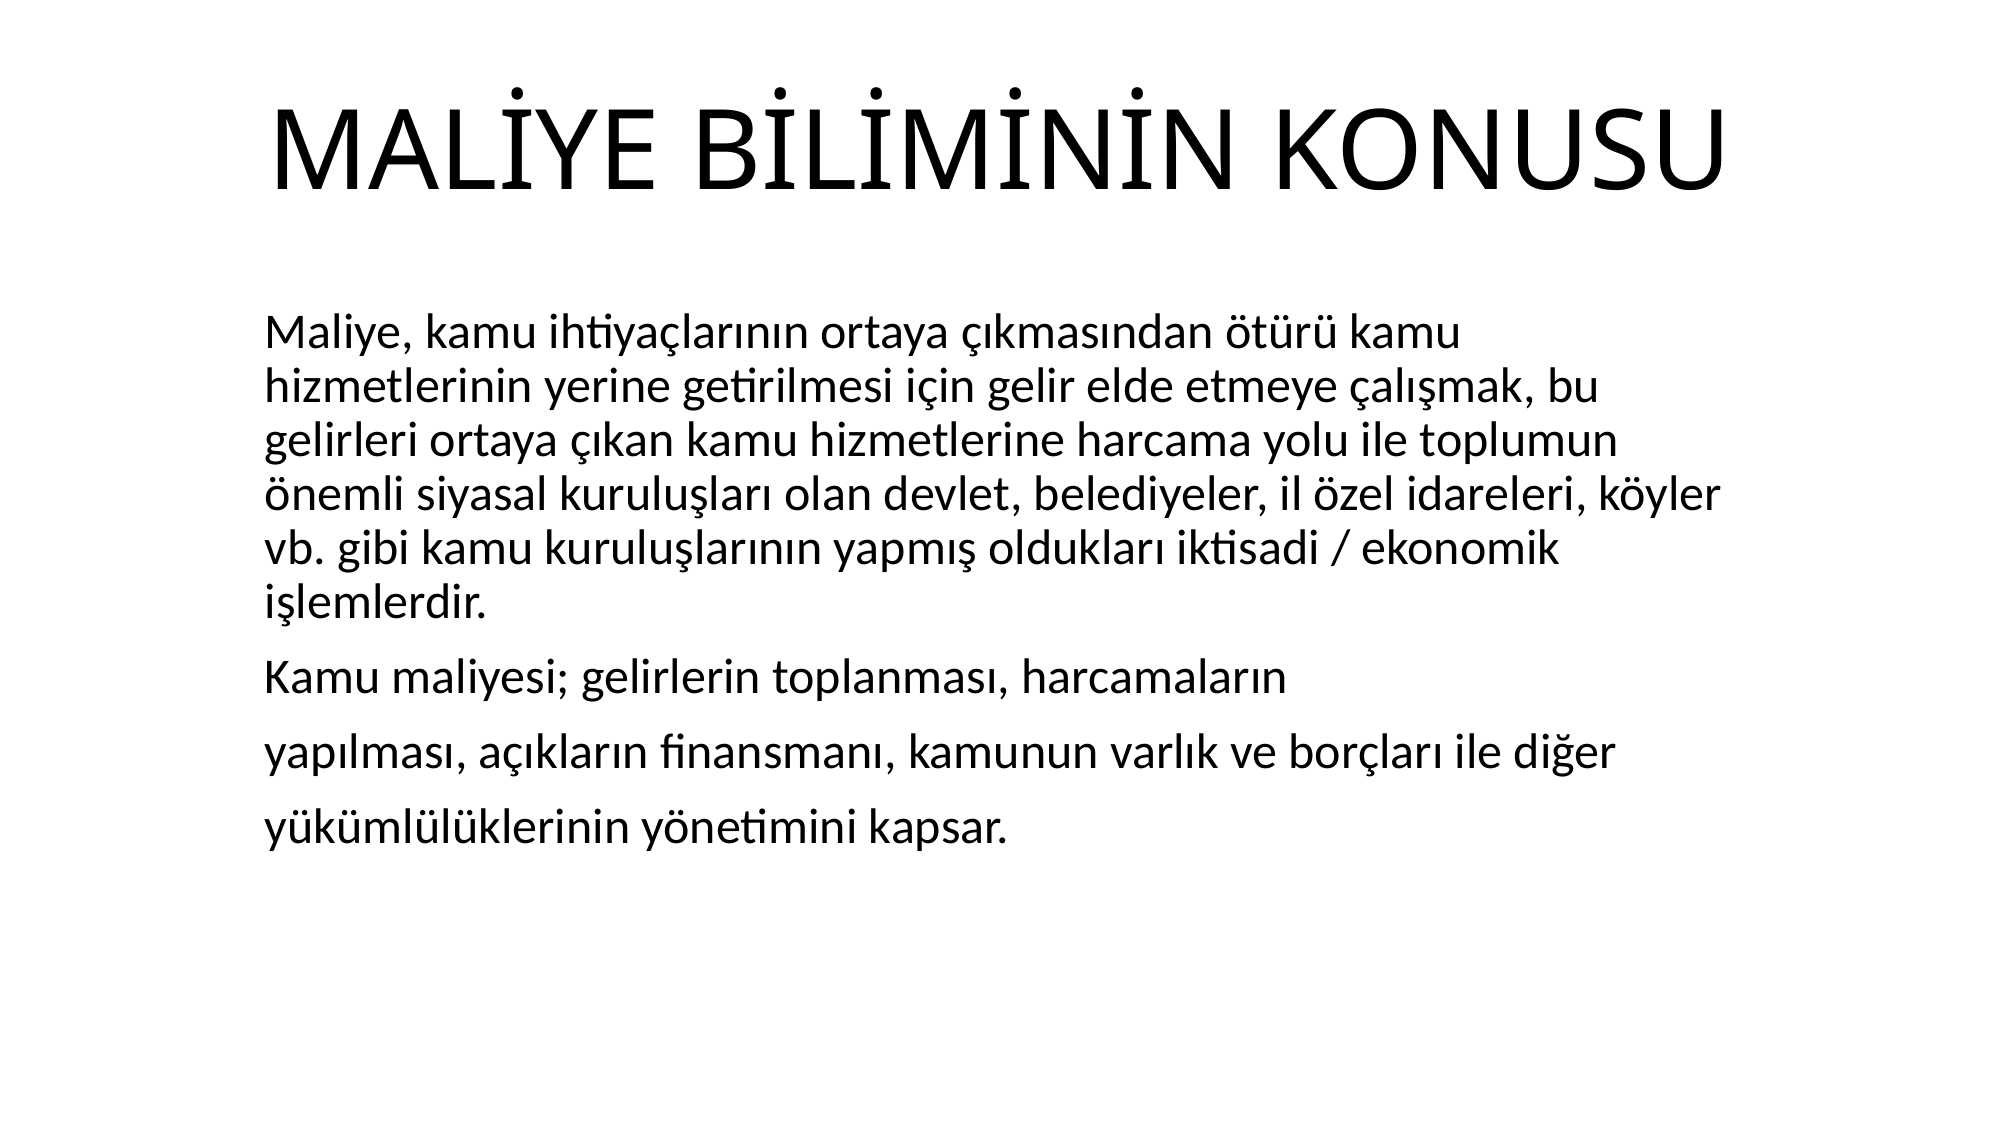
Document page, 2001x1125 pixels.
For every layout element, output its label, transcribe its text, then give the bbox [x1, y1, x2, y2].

subtitle Maliye, kamu ihtiyaçlarının ortaya çıkmasından ötürü kamu hizmetlerinin yerine getirilmesi için gelir elde etmeye çalışmak, bu gelirleri ortaya çıkan kamu hizmetlerine harcama yolu ile toplumun önemli siyasal kuruluşları olan devlet, belediyeler, il özel idareleri, köyler vb. gibi kamu kuruluşlarının yapmış oldukları iktisadi / ekonomik işlemlerdir. Kamu maliyesi; gelirlerin toplanması, harcamaların yapılması, açıkların finansmanı, kamunun varlık ve borçları ile diğer yükümlülüklerinin yönetimini kapsar. [249, 298, 1750, 1018]
title MALİYE BİLİMİNİN KONUSU [249, 83, 1750, 222]
